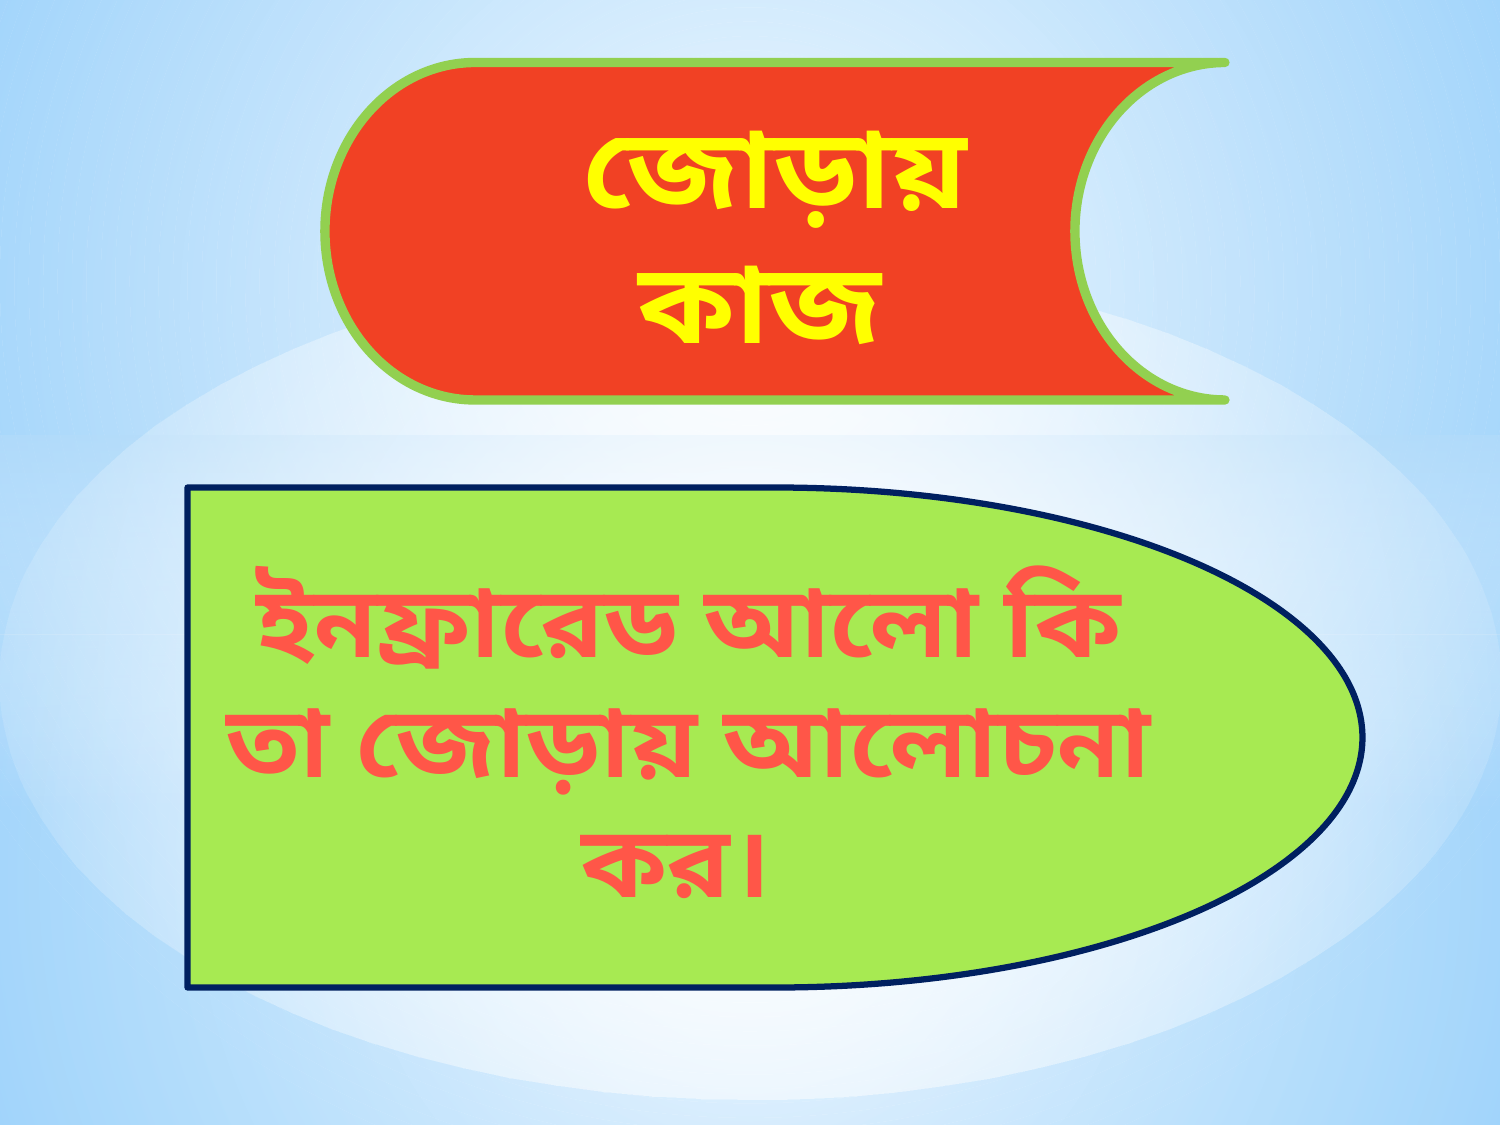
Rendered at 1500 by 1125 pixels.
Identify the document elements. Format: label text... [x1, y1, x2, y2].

text_box ইনফ্রারেড আলো কি তা জোড়ায় আলোচনা কর। [186, 486, 1364, 989]
text_box জোড়ায় কাজ [323, 61, 1227, 402]
